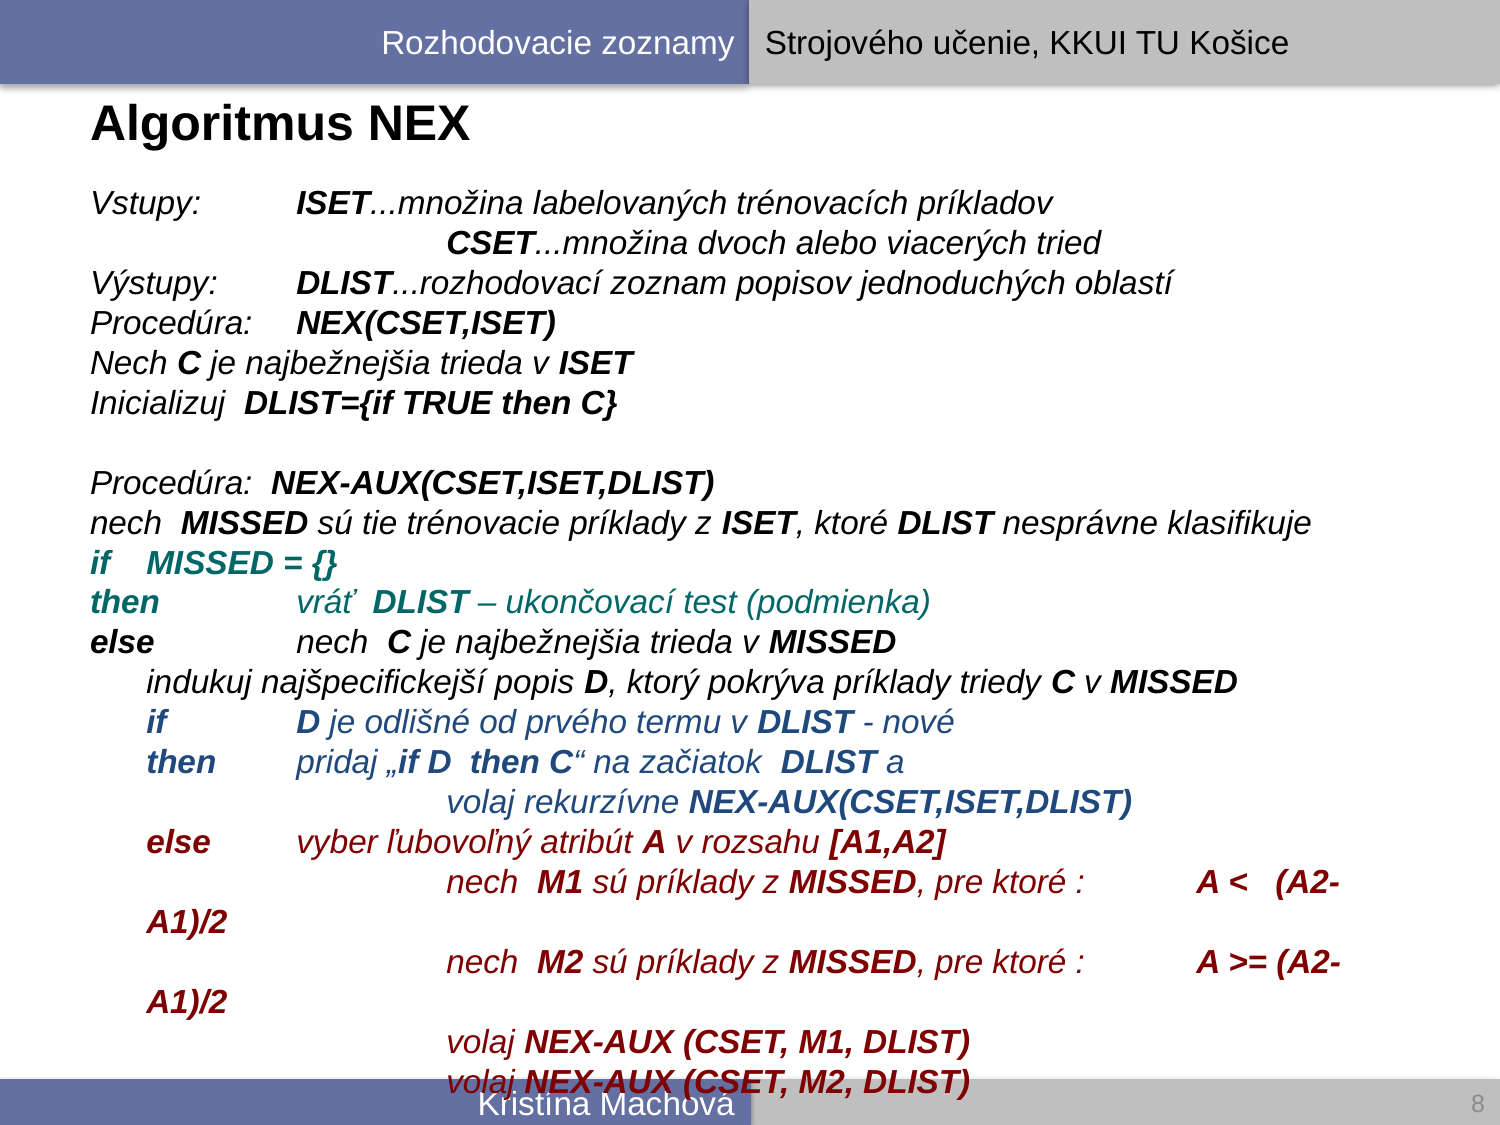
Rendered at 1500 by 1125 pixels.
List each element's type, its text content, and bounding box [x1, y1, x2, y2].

title Algoritmus NEX [75, 83, 1425, 159]
list Vstupy: ISET...množina labelovaných trénovacích príkladov CSET...množina dvoch alebo viacerých tried Výstupy: DLIST...rozhodovací zoznam popisov jednoduchých oblastí Procedúra: NEX(CSET,ISET) Nech C je najbežnejšia trieda v ISET Inicializuj DLIST={if TRUE then C} Procedúra: NEX-AUX(CSET,ISET,DLIST) nech MISSED sú tie trénovacie príklady z ISET, ktoré DLIST nesprávne klasifikuje if MISSED = {} then vráť DLIST – ukončovací test (podmienka) else nech C je najbežnejšia trieda v MISSED indukuj najšpecifickejší popis D, ktorý pokrýva príklady triedy C v MISSED if D je odlišné od prvého termu v DLIST - nové then pridaj „if D then C“ na začiatok DLIST a volaj rekurzívne NEX-AUX(CSET,ISET,DLIST) else vyber ľubovoľný atribút A v rozsahu [A1,A2] nech M1 sú príklady z MISSED, pre ktoré : A < (A2-A1)/2 nech M2 sú príklady z MISSED, pre ktoré : A >= (A2-A1)/2 volaj NEX-AUX (CSET, M1, DLIST) volaj NEX-AUX (CSET, M2, DLIST) [75, 173, 1425, 1026]
slide_number 8 [987, 1079, 1500, 1125]
